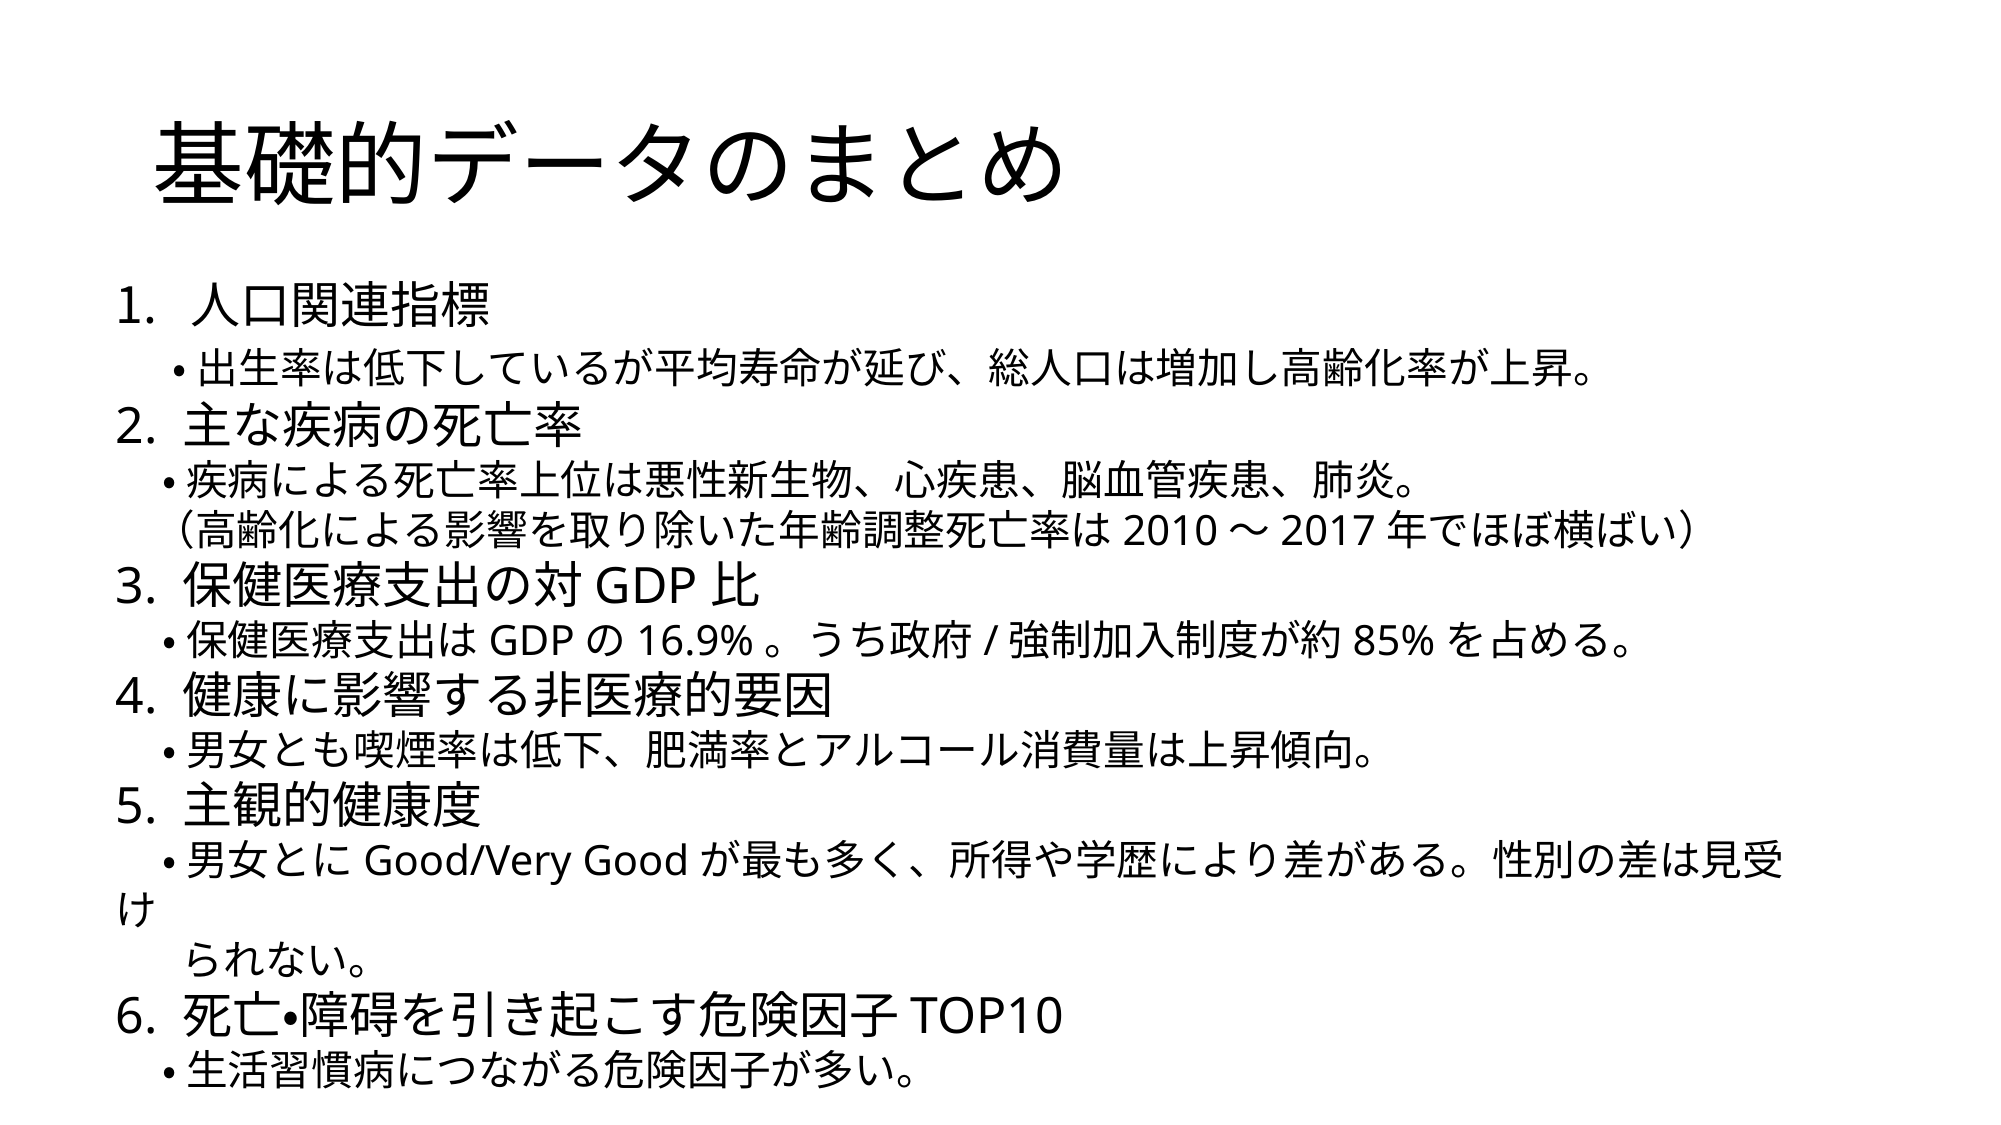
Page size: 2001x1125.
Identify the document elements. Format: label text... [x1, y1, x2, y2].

text_box 人口関連指標 •出生率は低下しているが平均寿命が延び、総人口は増加し高齢化率が上昇。 2. 主な疾病の死亡率 •疾病による死亡率上位は悪性新生物、心疾患、脳血管疾患、肺炎。 （高齢化による影響を取り除いた年齢調整死亡率は2010〜2017年でほぼ横ばい） 3. 保健医療支出の対GDP比 •保健医療支出はGDPの16.9%。うち政府/強制加入制度が約85%を占める。 4. 健康に影響する非医療的要因 •男女とも喫煙率は低下、肥満率とアルコール消費量は上昇傾向。 5. 主観的健康度 •男女とにGood/Very Goodが最も多く、所得や学歴により差がある。性別の差は見受け られない。 6. 死亡・障碍を引き起こす危険因子TOP10 •生活習慣病につながる危険因子が多い。 [101, 266, 1827, 1102]
title 基礎的データのまとめ [137, 59, 1863, 278]
